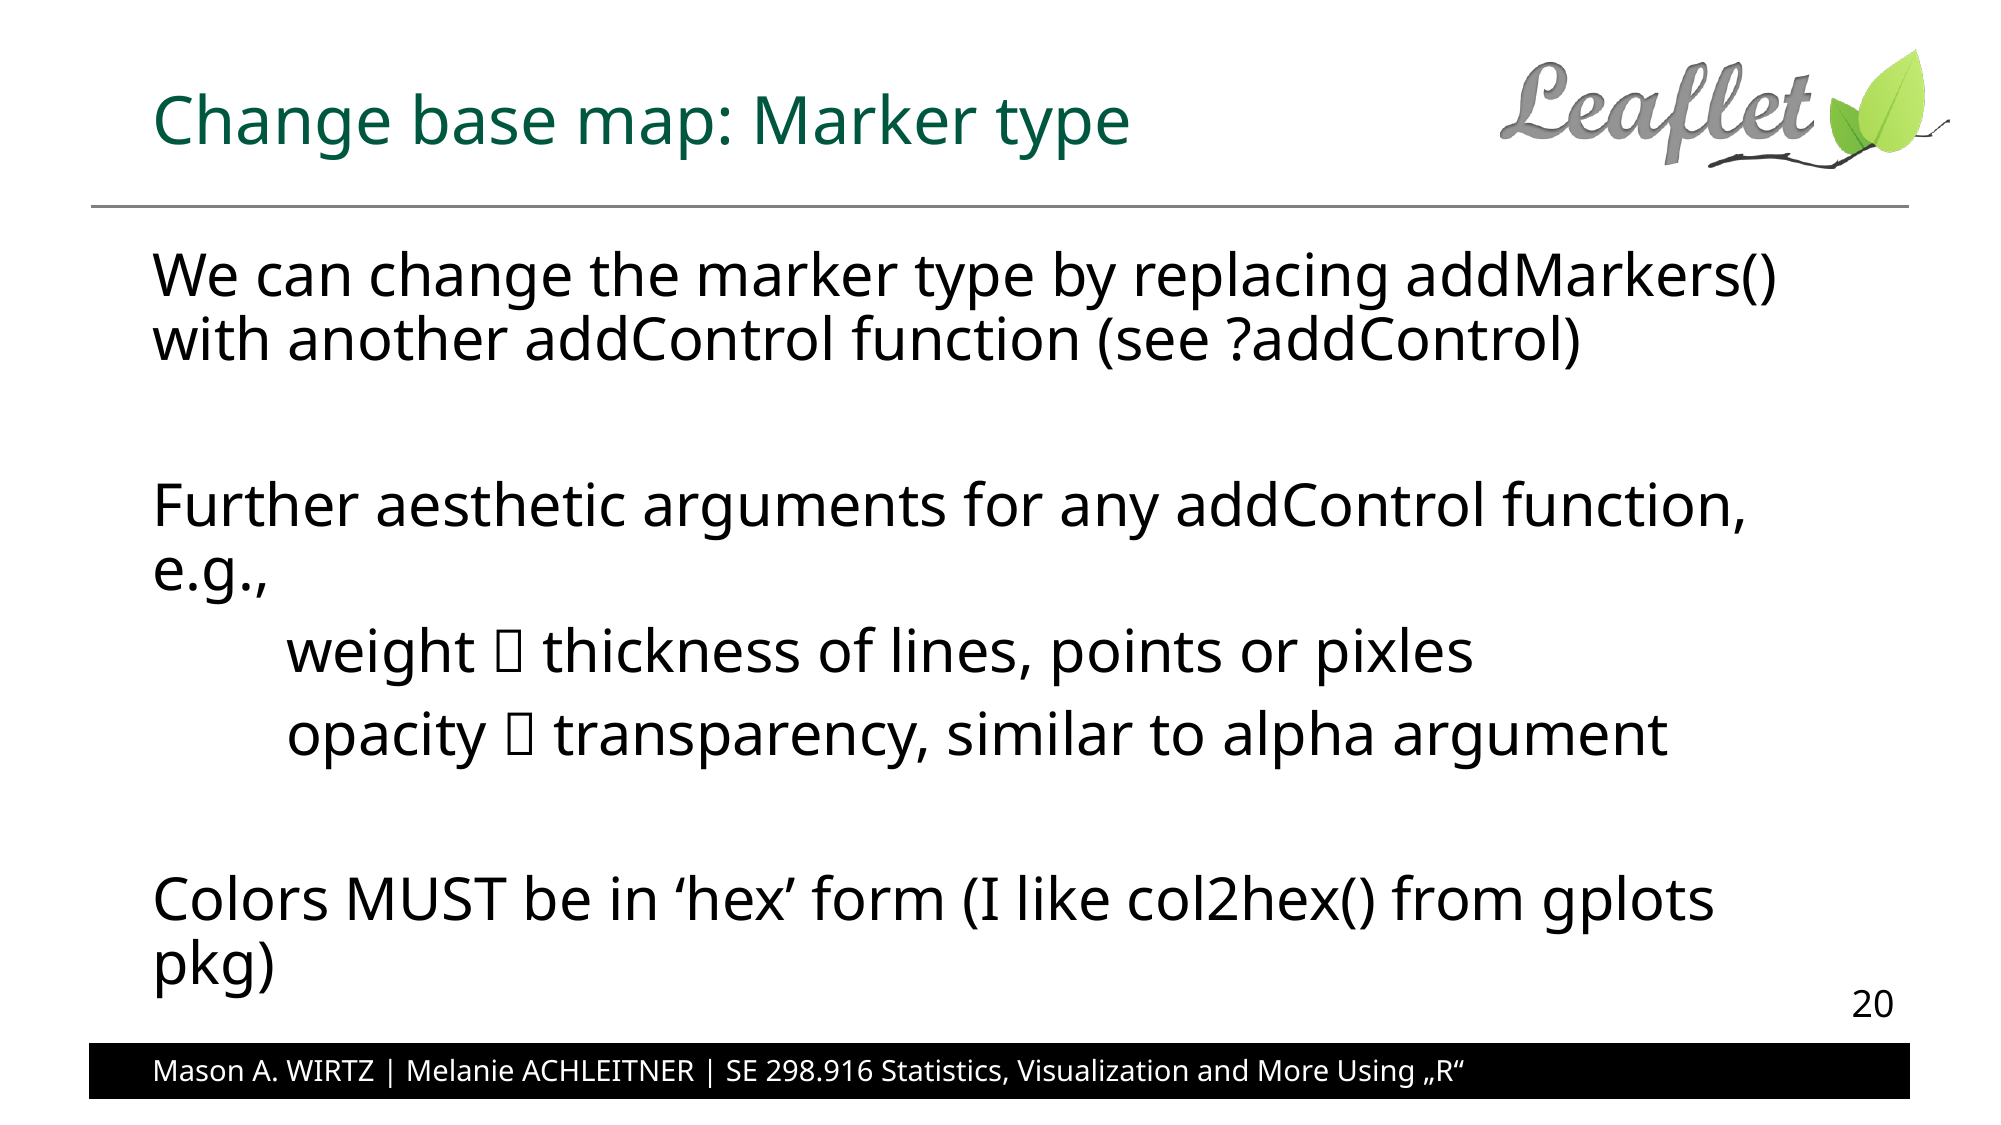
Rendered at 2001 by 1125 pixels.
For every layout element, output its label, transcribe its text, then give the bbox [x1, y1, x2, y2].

list We can change the marker type by replacing addMarkers() with another addControl function (see ?addControl) Further aesthetic arguments for any addControl function, e.g., weight  thickness of lines, points or pixles opacity  transparency, similar to alpha argument Colors MUST be in ‘hex’ form (I like col2hex() from gplots pkg) [137, 238, 1863, 1014]
title Change base map: Marker type [137, 57, 1565, 190]
picture [1500, 49, 1950, 169]
footer Mason A. WIRTZ | Melanie ACHLEITNER | SE 298.916 Statistics, Visualization and More Using „R“ [137, 1047, 1565, 1097]
slide_number 20 [1735, 980, 1910, 1031]
